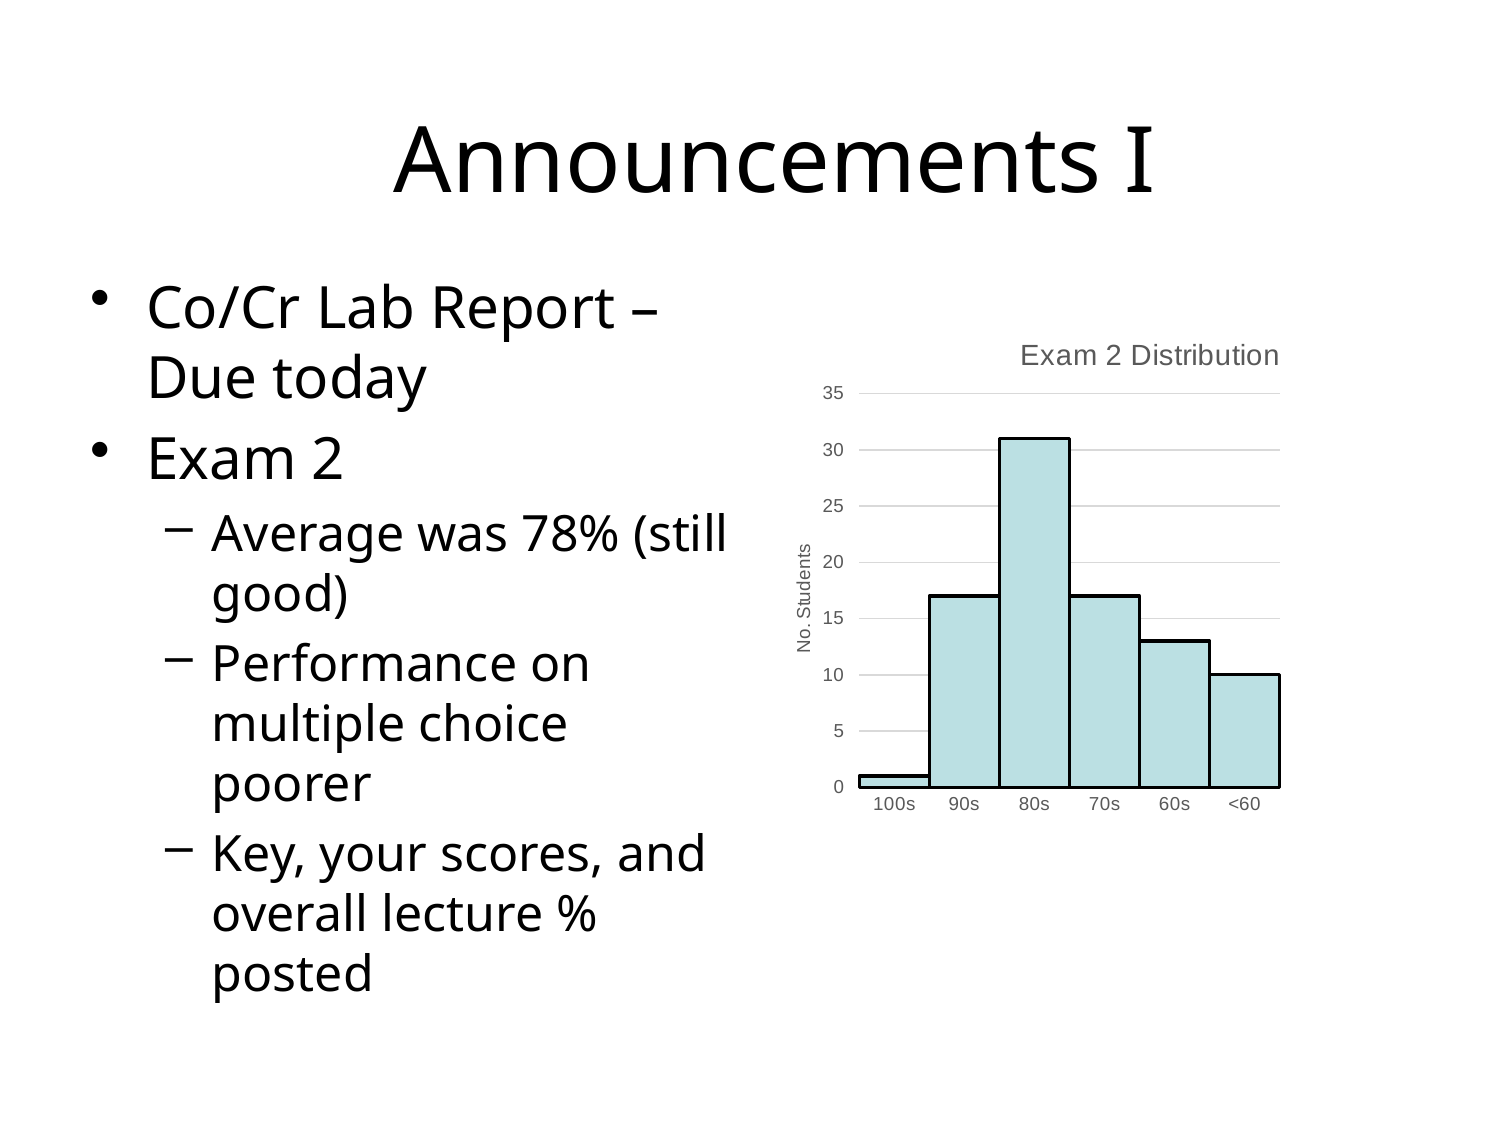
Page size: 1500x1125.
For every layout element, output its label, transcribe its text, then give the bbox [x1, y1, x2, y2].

list Co/Cr Lab Report – Due today Exam 2 Average was 78% (still good) Performance on multiple choice poorer Key, your scores, and overall lecture % posted [74, 262, 751, 1006]
title Announcements I [99, 62, 1451, 251]
chart [787, 299, 1296, 847]
